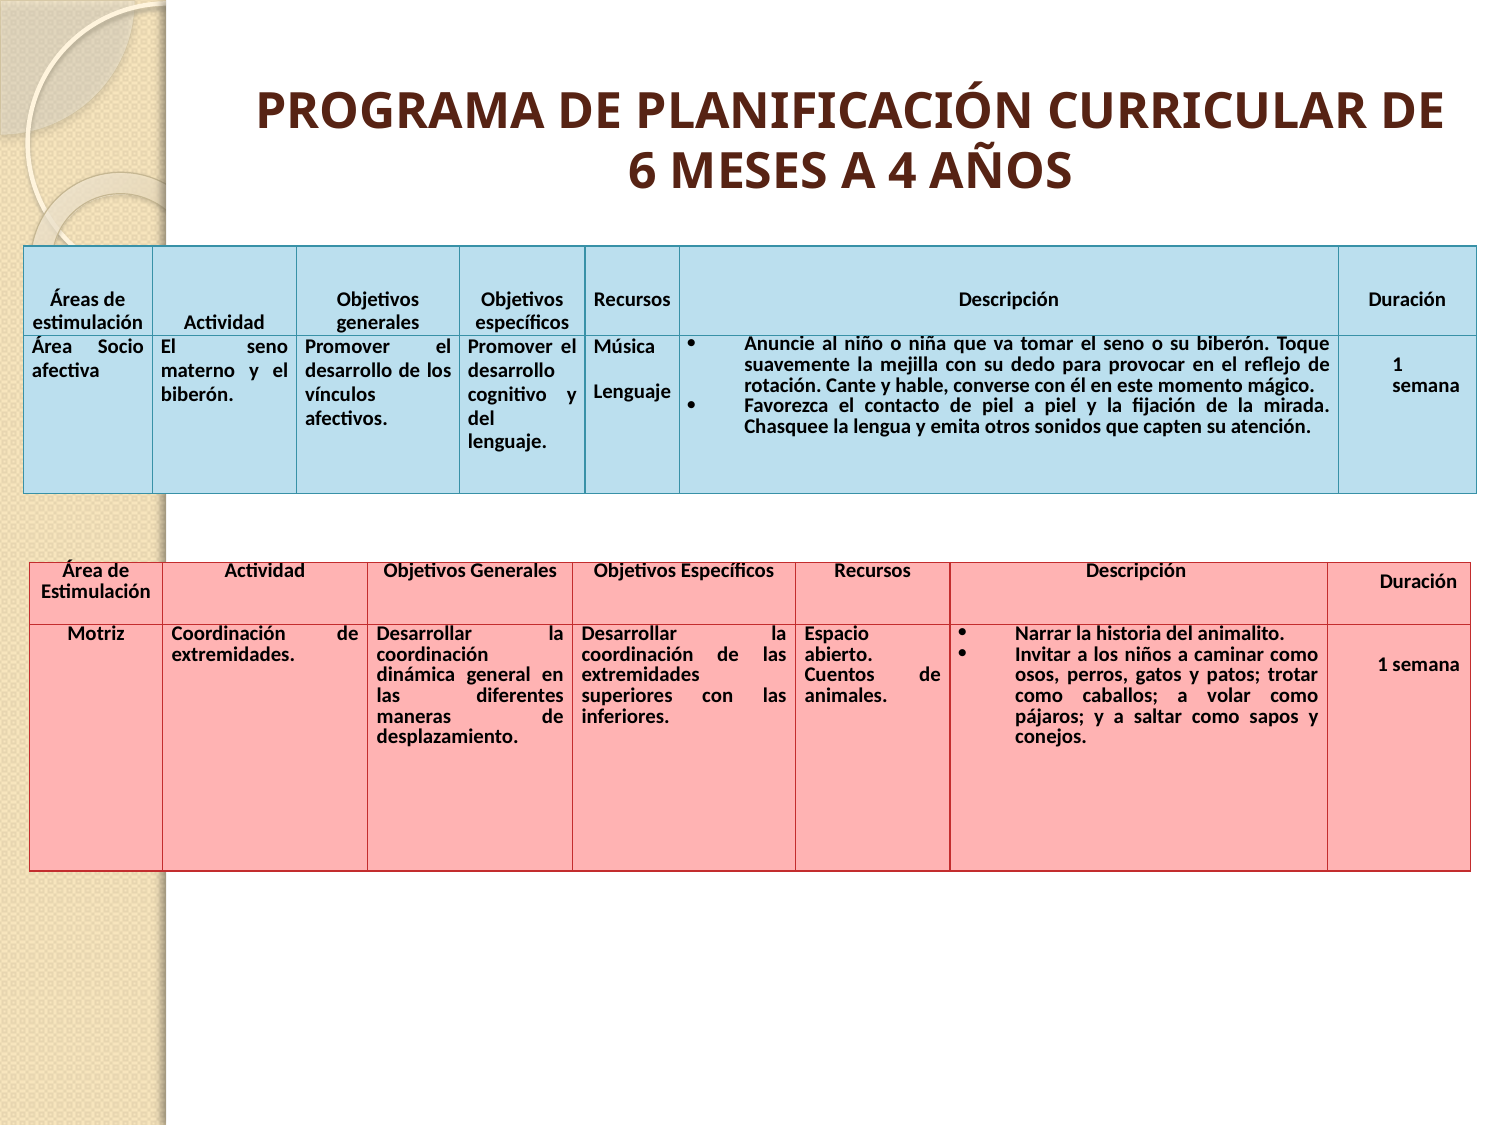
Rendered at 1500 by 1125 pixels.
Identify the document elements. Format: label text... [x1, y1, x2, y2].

table_header Objetivos Generales [368, 563, 572, 624]
table_cell 1 semana [1328, 625, 1470, 870]
table_header Recursos [796, 563, 949, 624]
table_header Recursos [586, 247, 679, 335]
table_header Descripción [680, 247, 1338, 335]
table_cell Área Socio afectiva [24, 336, 152, 493]
table_header Duración [1339, 247, 1476, 335]
table_cell Música Lenguaje [586, 336, 679, 493]
table_cell El seno materno y el biberón. [153, 336, 296, 493]
table_cell Desarrollar la coordinación dinámica general en las diferentes maneras de desplazamiento. [368, 625, 572, 870]
table_header Área de Estimulación [30, 563, 162, 624]
table_cell Promover el desarrollo de los vínculos afectivos. [297, 336, 459, 493]
table_header Duración [1328, 563, 1470, 624]
table_header Objetivos específicos [460, 247, 584, 335]
table_cell Promover el desarrollo cognitivo y del lenguaje. [460, 336, 584, 493]
table_cell 1 semana [1339, 336, 1476, 493]
table_header Descripción [951, 563, 1327, 624]
table_header Objetivos generales [297, 247, 459, 335]
title PROGRAMA DE PLANIFICACIÓN CURRICULAR DE 6 MESES A 4 AÑOS [235, 45, 1466, 233]
table_cell Desarrollar la coordinación de las extremidades superiores con las inferiores. [573, 625, 795, 870]
table_cell Anuncie al niño o niña que va tomar el seno o su biberón. Toque suavemente la mejilla con su dedo para provocar en el reflejo de rotación. Cante y hable, converse con él en este momento mágico. Favorezca el contacto de piel a piel y la fijación de la mirada. Chasquee la lengua y emita otros sonidos que capten su atención. [680, 336, 1338, 493]
table_cell Narrar la historia del animalito. Invitar a los niños a caminar como osos, perros, gatos y patos; trotar como caballos; a volar como pájaros; y a saltar como sapos y conejos. [951, 625, 1327, 870]
table_cell Coordinación de extremidades. [163, 625, 367, 870]
table_header Actividad [163, 563, 367, 624]
table_header Actividad [153, 247, 296, 335]
table_header Áreas de estimulación [24, 247, 152, 335]
table_cell Motriz [30, 625, 162, 870]
table_header Objetivos Específicos [573, 563, 795, 624]
table_cell Espacio abierto. Cuentos de animales. [796, 625, 949, 870]
